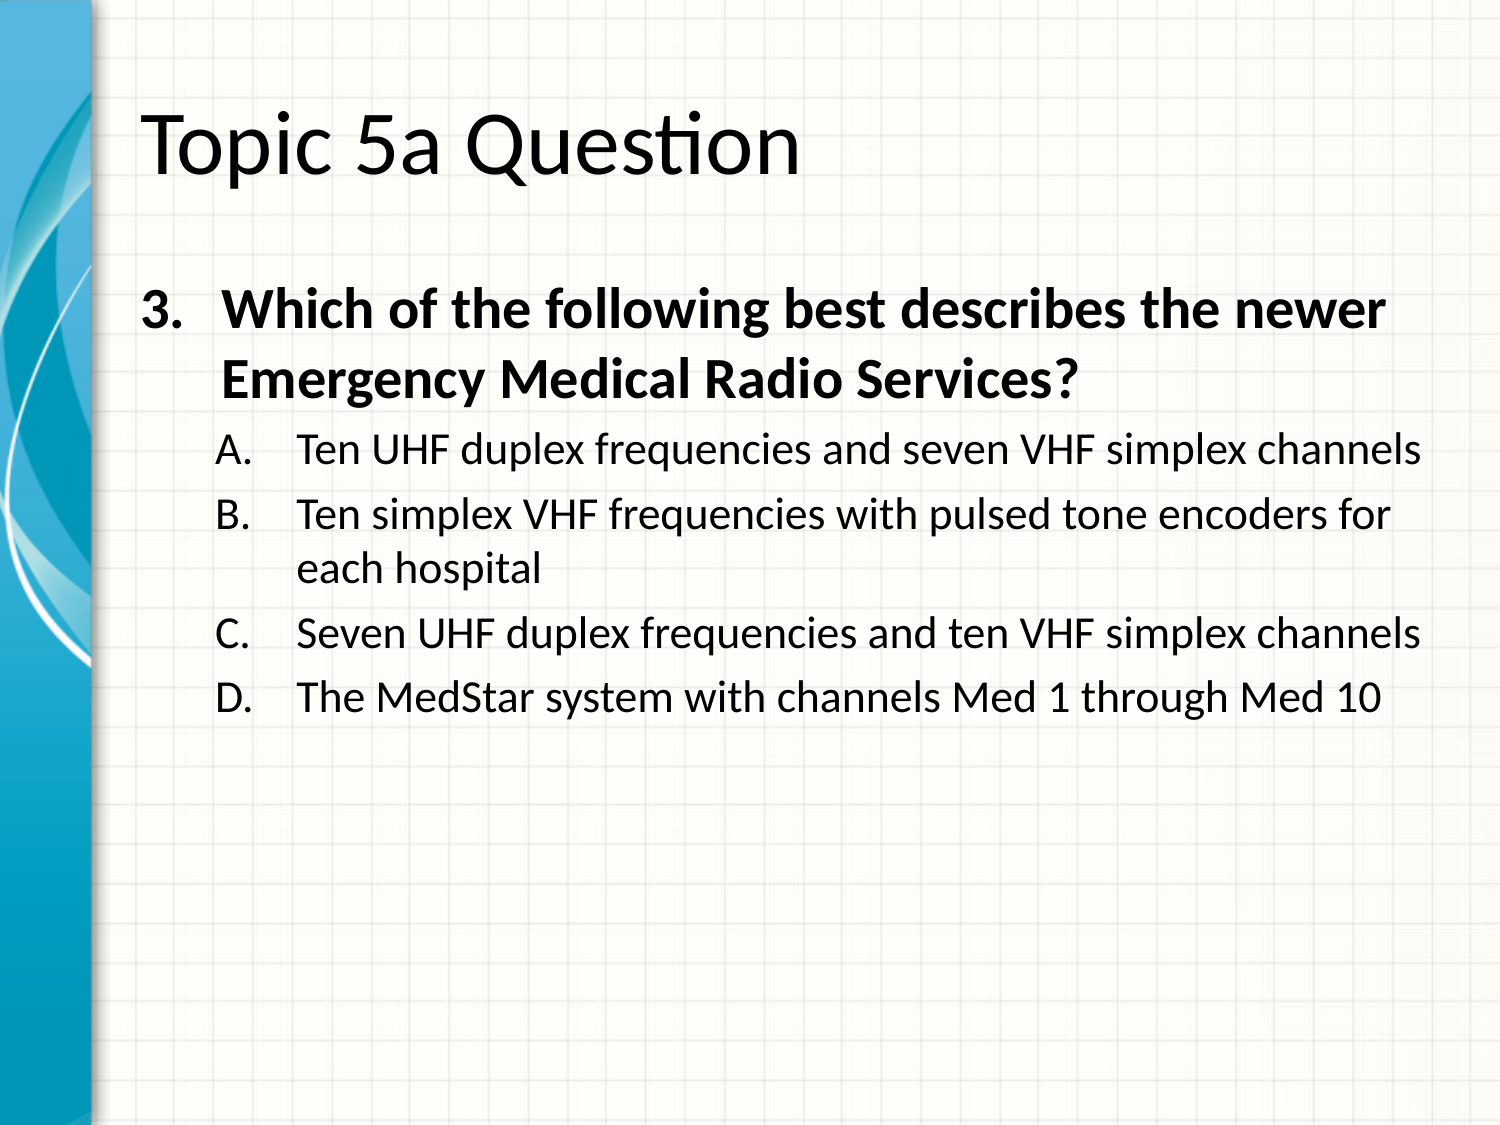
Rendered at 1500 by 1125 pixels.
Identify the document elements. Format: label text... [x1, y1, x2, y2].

list Which of the following best describes the newer Emergency Medical Radio Services? Ten UHF duplex frequencies and seven VHF simplex channels Ten simplex VHF frequencies with pulsed tone encoders for each hospital Seven UHF duplex frequencies and ten VHF simplex channels The MedStar system with channels Med 1 through Med 10 [125, 262, 1450, 1005]
title Topic 5a Question [125, 44, 1450, 232]
picture [0, 0, 1500, 1125]
